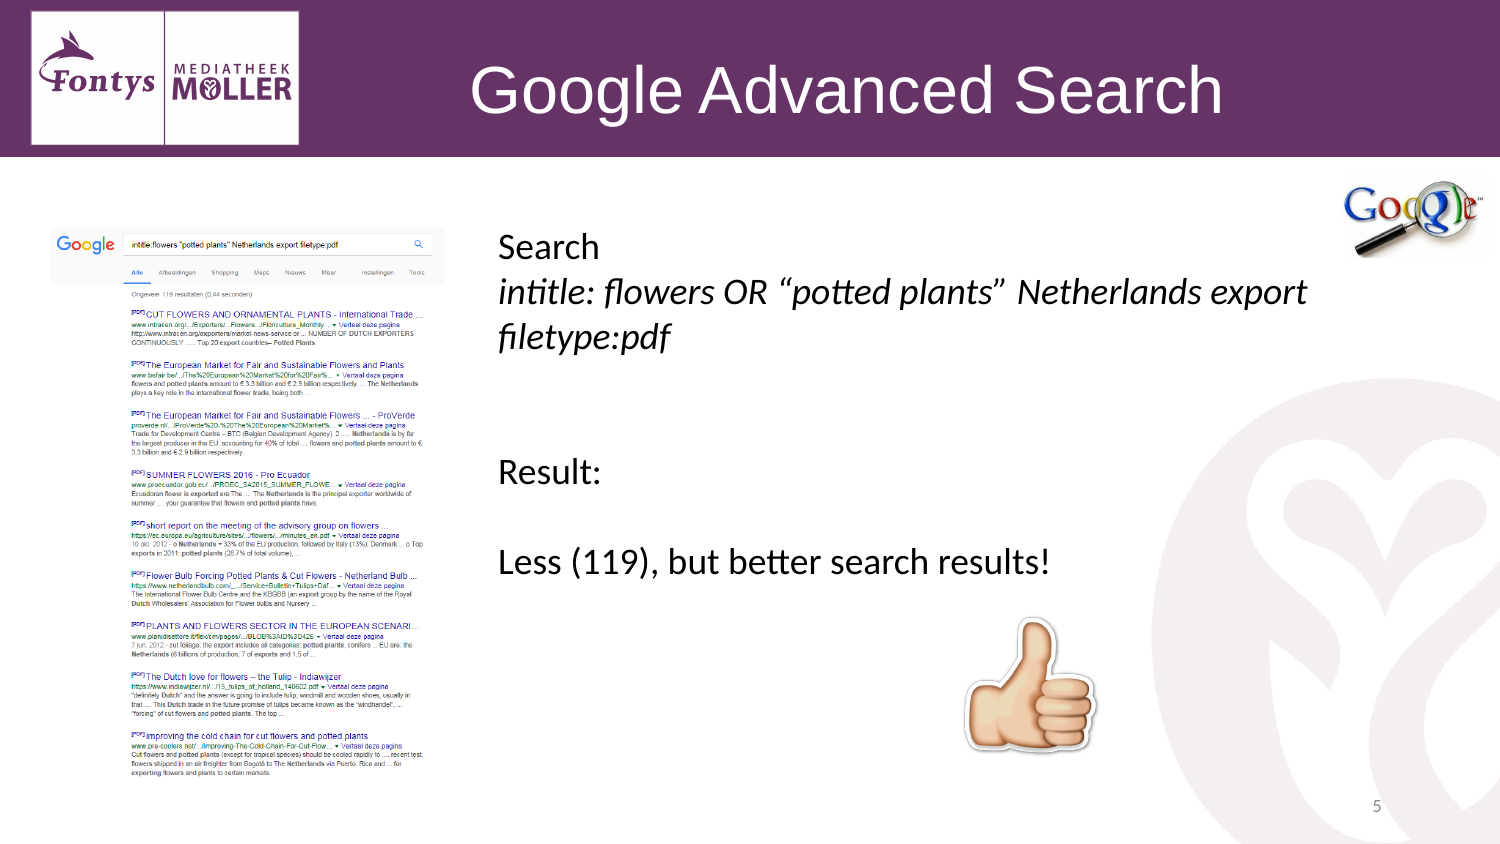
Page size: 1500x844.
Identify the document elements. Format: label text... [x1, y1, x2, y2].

picture [1342, 173, 1492, 258]
picture [50, 228, 445, 783]
picture [959, 613, 1102, 762]
picture [30, 10, 300, 146]
text_box Search intitle: flowers OR “potted plants” Netherlands export filetype:pdf Result: Less (119), but better search results! [483, 214, 1353, 589]
title Google Advanced Search [454, 10, 1397, 174]
slide_number 5 [1059, 782, 1397, 827]
picture [1125, 355, 1500, 844]
